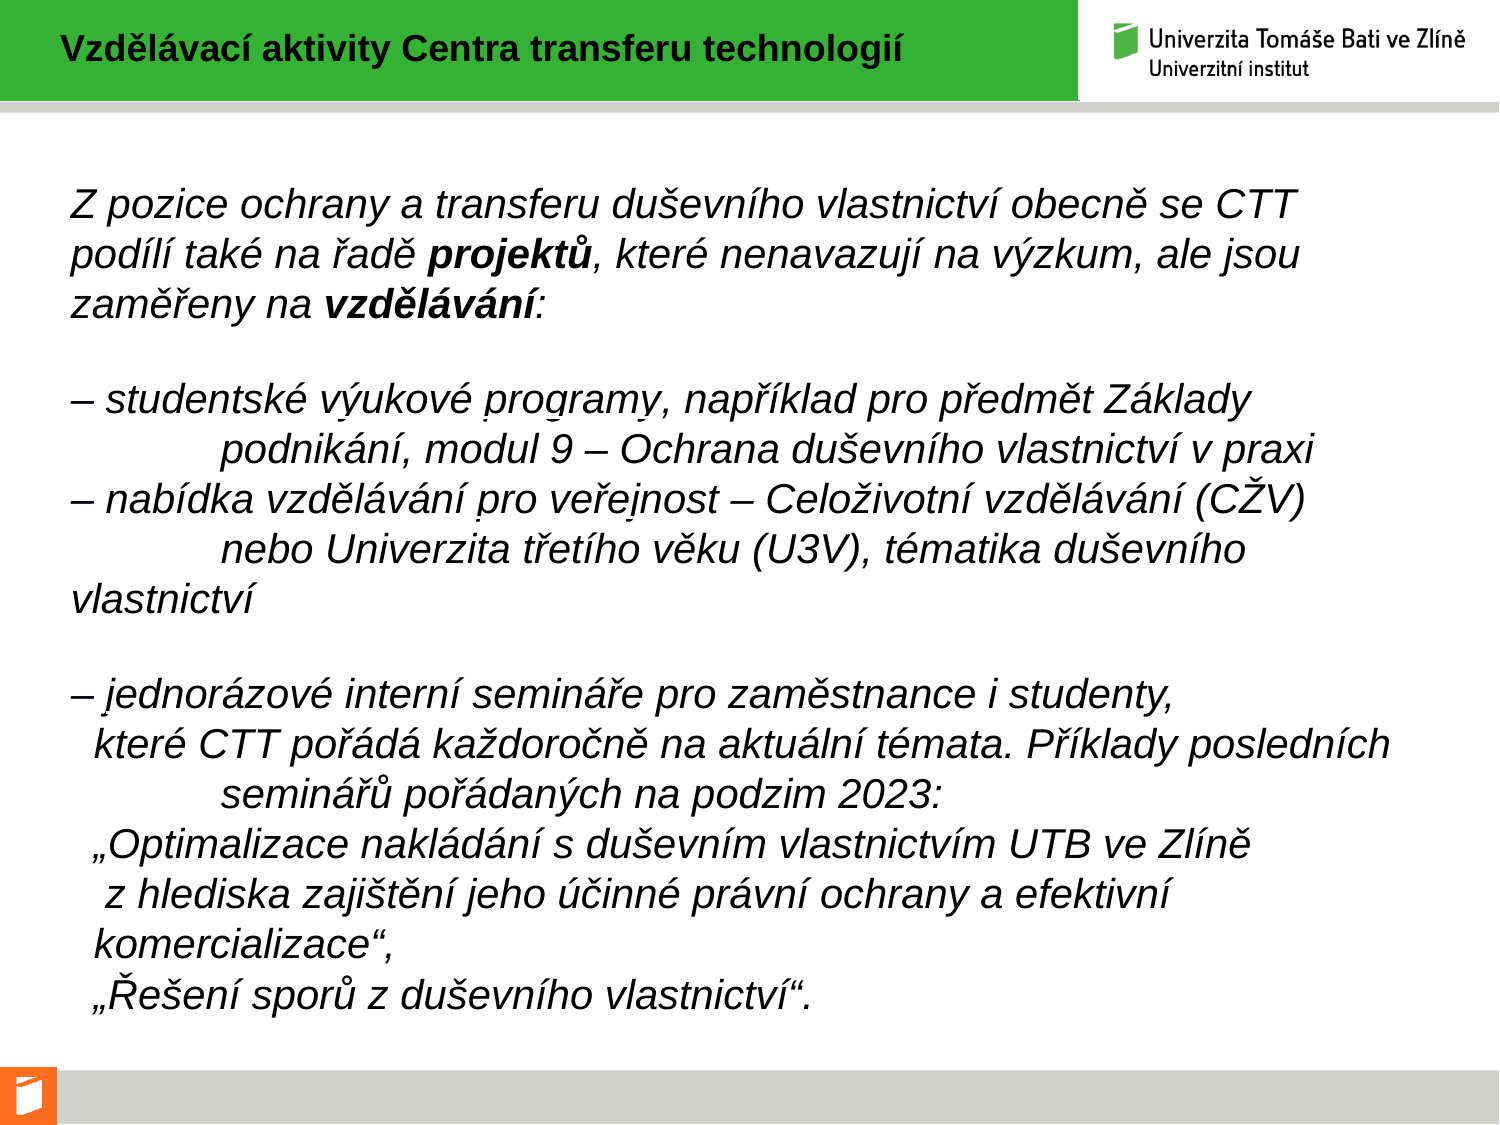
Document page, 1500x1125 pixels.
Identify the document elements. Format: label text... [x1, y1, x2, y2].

text_box Vzdělávací aktivity Centra transferu technologií [0, 0, 1332, 120]
picture [0, 1067, 57, 1125]
picture [1332, 0, 1500, 100]
text_box Z pozice ochrany a transferu duševního vlastnictví obecně se CTT podílí také na řadě projektů, které nenavazují na výzkum, ale jsou zaměřeny na vzdělávání: – studentské výukové programy, například pro předmět Základy podnikání, modul 9 – Ochrana duševního vlastnictví v praxi – nabídka vzdělávání pro veřejnost – Celoživotní vzdělávání (CŽV) nebo Univerzita třetího věku (U3V), tématika duševního vlastnictví – jednorázové interní semináře pro zaměstnance i studenty, které CTT pořádá každoročně na aktuální témata. Příklady posledních seminářů pořádaných na podzim 2023: „Optimalizace nakládání s duševním vlastnictvím UTB ve Zlíně z hlediska zajištění jeho účinné právní ochrany a efektivní komercializace“, „Řešení sporů z duševního vlastnictví“. [70, 177, 1417, 1004]
